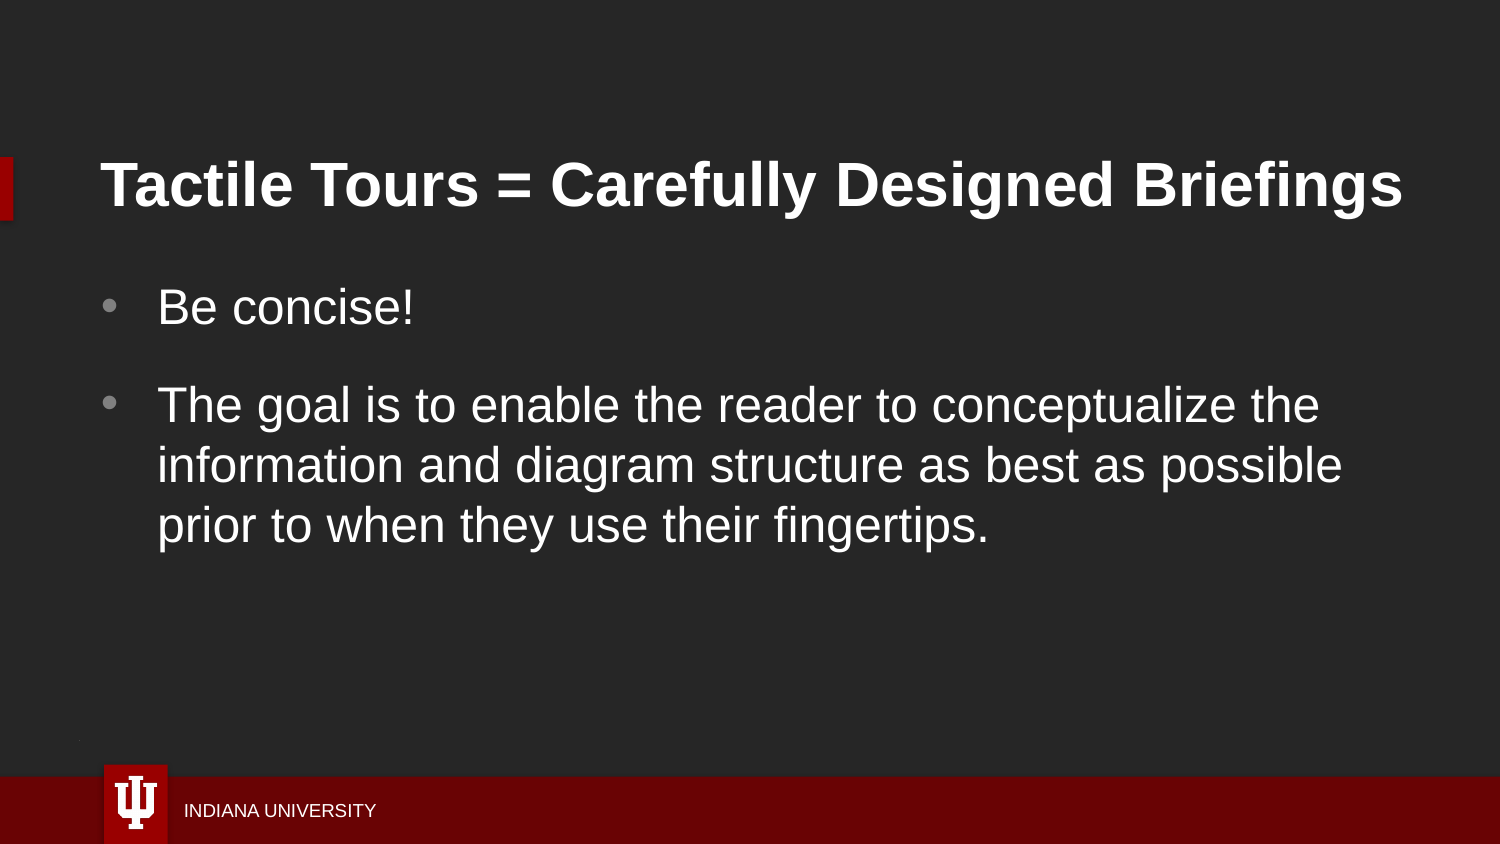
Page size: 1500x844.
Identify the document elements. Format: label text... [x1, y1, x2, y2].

title Tactile Tours = Carefully Designed Briefings [85, 124, 1457, 240]
subtitle Be concise! The goal is to enable the reader to conceptualize the information and diagram structure as best as possible prior to when they use their fingertips. [85, 267, 1400, 730]
picture [79, 740, 192, 844]
